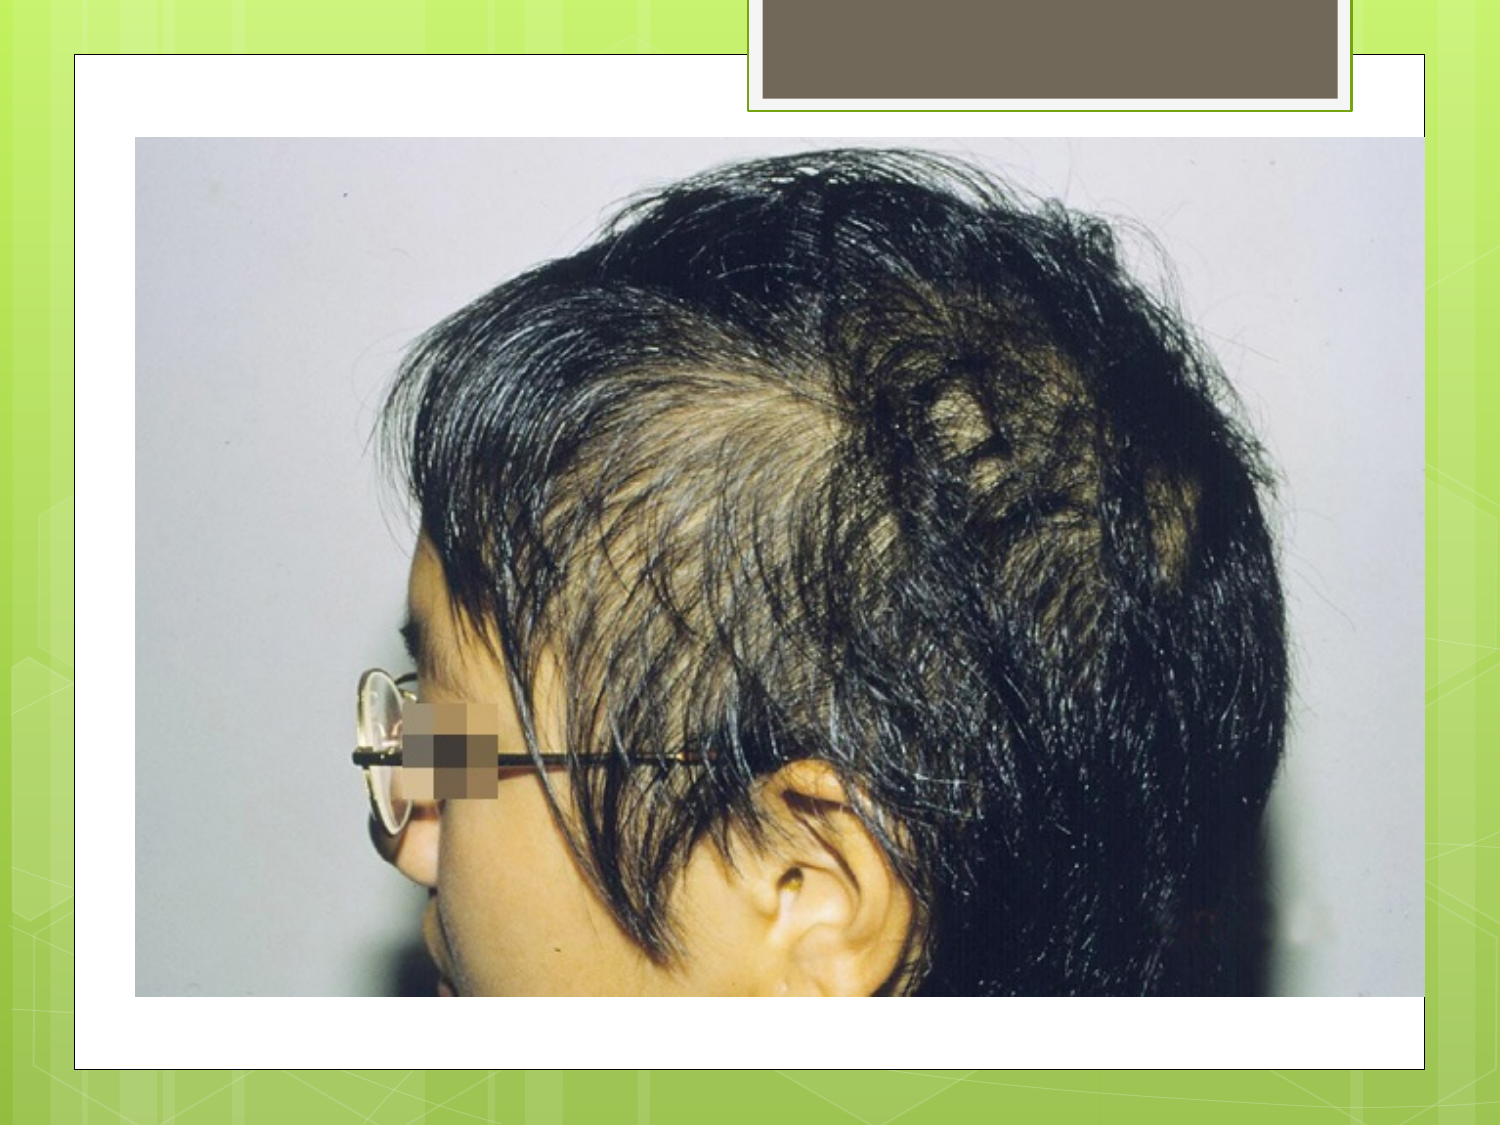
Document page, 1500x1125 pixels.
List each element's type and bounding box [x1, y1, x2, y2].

list [135, 136, 1425, 997]
